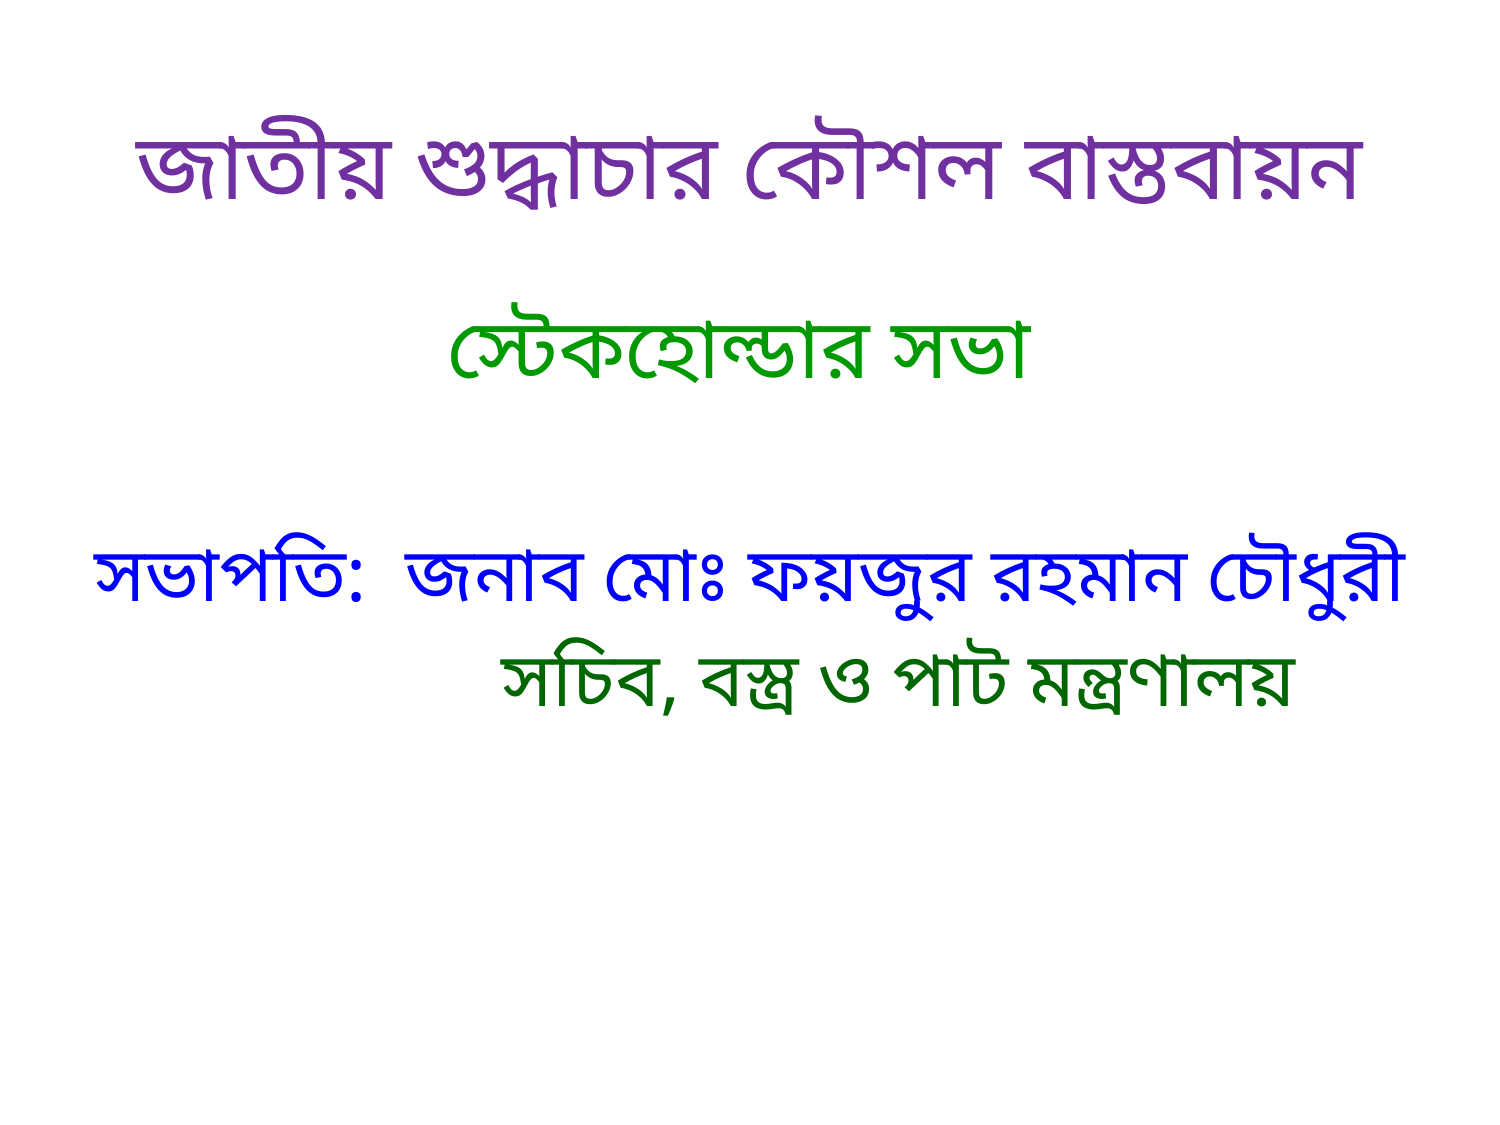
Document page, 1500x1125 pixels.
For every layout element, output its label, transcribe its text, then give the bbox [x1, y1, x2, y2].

subtitle স্টেকহোল্ডার সভা সভাপতি: জনাব মোঃ ফয়জুর রহমান চৌধুরী সচিব, বস্ত্র ও পাট মন্ত্রণালয় [50, 287, 1450, 925]
title জাতীয় শুদ্ধাচার কৌশল বাস্তবায়ন [112, 37, 1388, 287]
